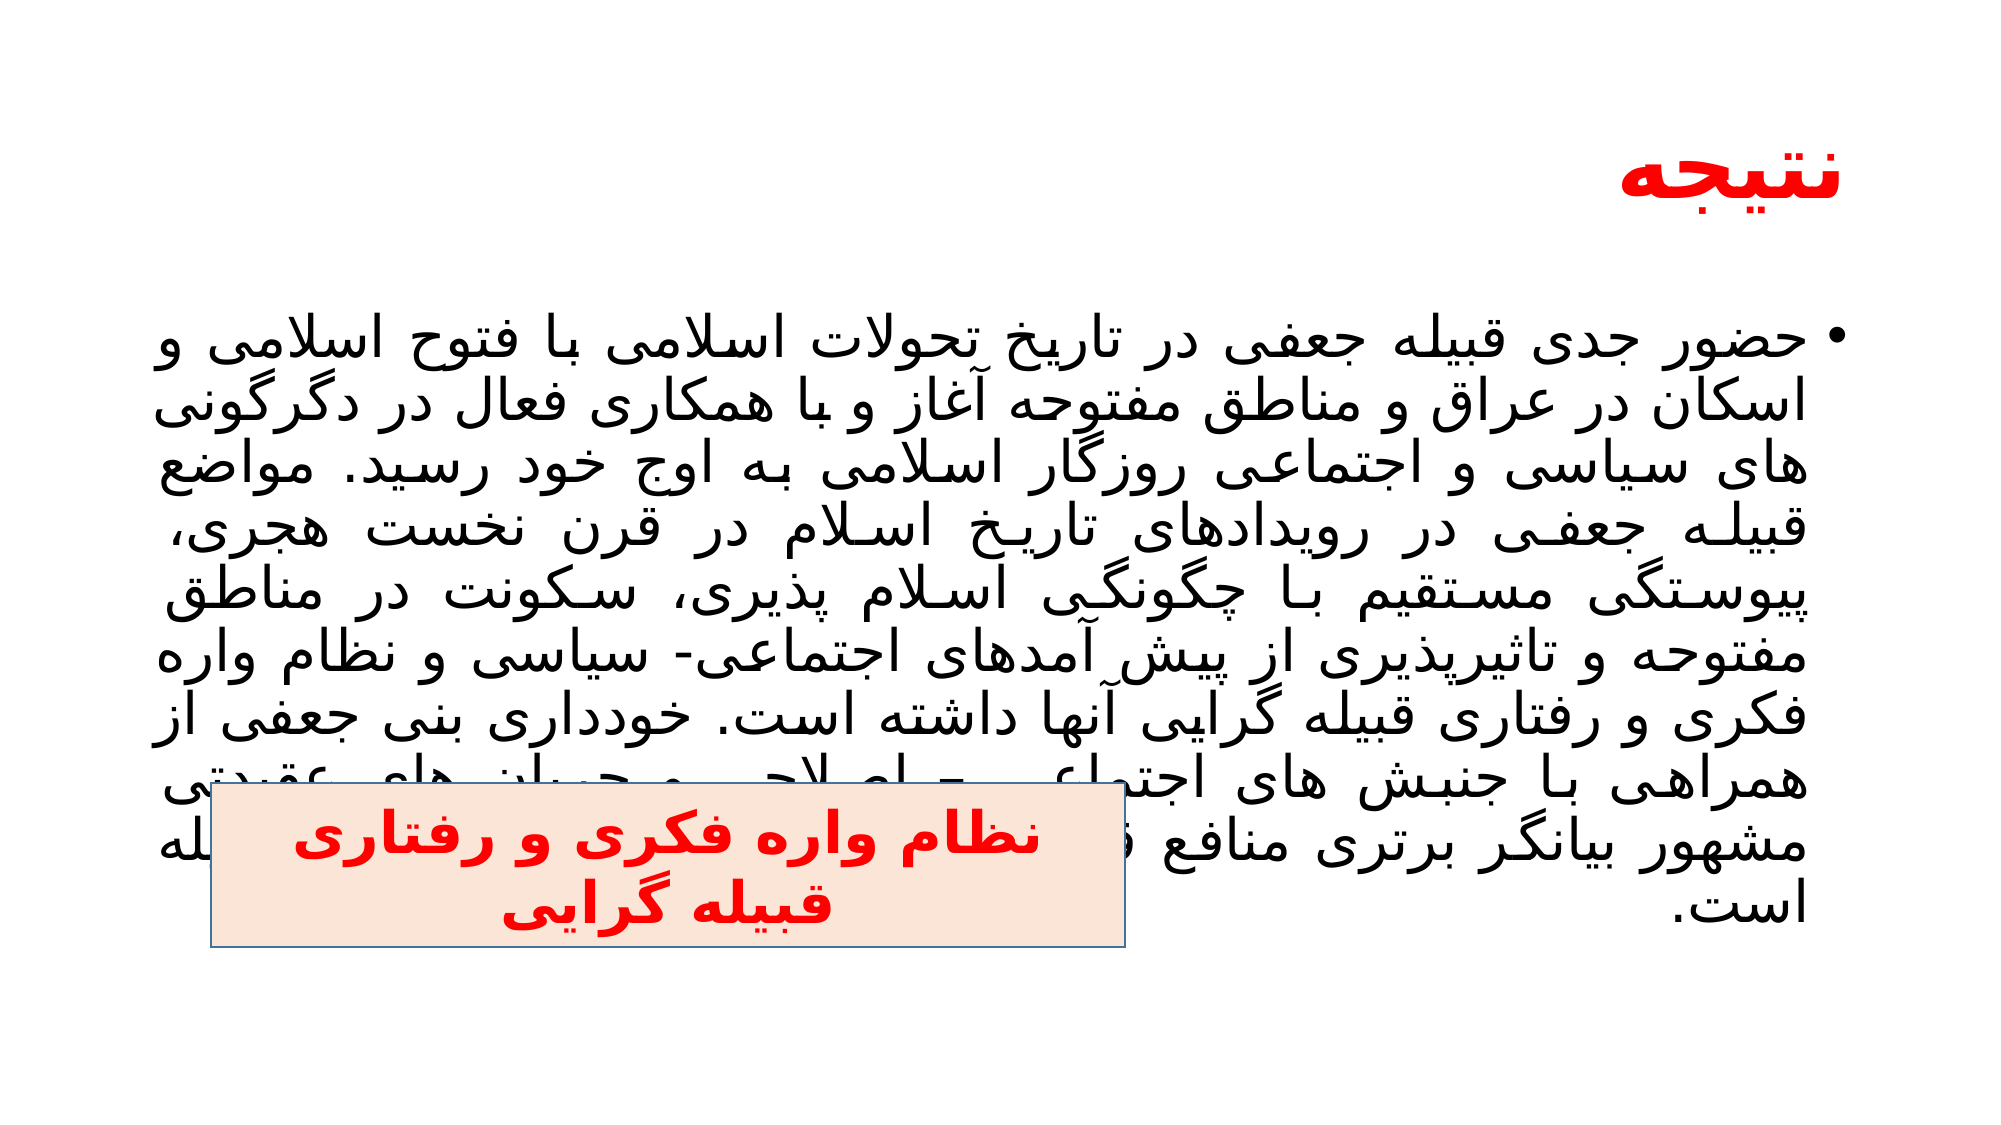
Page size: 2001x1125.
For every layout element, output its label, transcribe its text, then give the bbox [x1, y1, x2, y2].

text_box نظام واره فکری و رفتاری قبیله گرایی [210, 782, 1126, 948]
list حضور جدی قبیله جعفی در تاریخ تحولات اسلامی با فتوح اسلامی و اسکان در عراق و مناطق مفتوحه آغاز و با همکاری فعال در دگرگونی های سیاسی و اجتماعی روزگار اسلامی به اوج خود رسید. مواضع قبیله جعفی در رویدادهای تاریخ اسلام در قرن نخست هجری، پیوستگی مستقیم با چگونگی اسلام پذیری، سکونت در مناطق مفتوحه و تاثیرپذیری از پیش آمدهای اجتماعی- سیاسی و نظام واره فکری و رفتاری قبیله گرایی آنها داشته است. خودداری بنی جعفی از همراهی با جنبش های اجتماعی – اصلاحی و جریان های عقیدتی مشهور بیانگر برتری منافع قبیله ای و عصبیت عربی، نزد این قبیله است. [137, 299, 1863, 1014]
title نتیجه [137, 59, 1863, 278]
